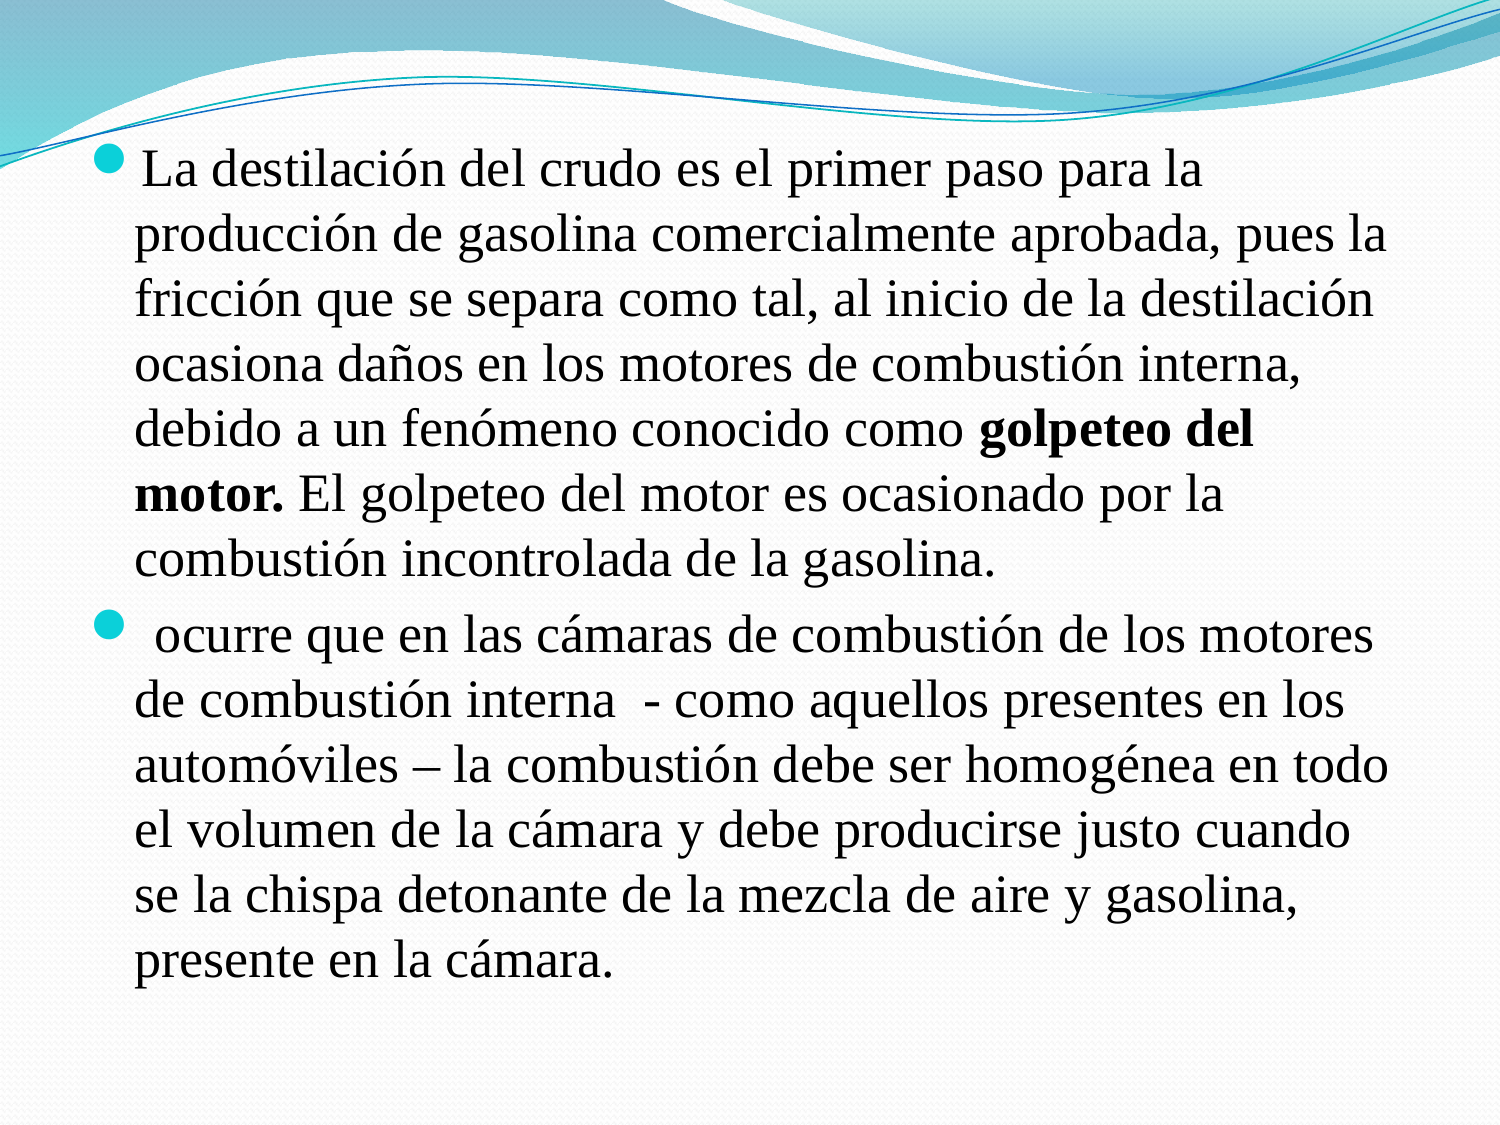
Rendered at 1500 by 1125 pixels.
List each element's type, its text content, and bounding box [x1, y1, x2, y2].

list La destilación del crudo es el primer paso para la producción de gasolina comercialmente aprobada, pues la fricción que se separa como tal, al inicio de la destilación ocasiona daños en los motores de combustión interna, debido a un fenómeno conocido como golpeteo del motor. El golpeteo del motor es ocasionado por la combustión incontrolada de la gasolina. ocurre que en las cámaras de combustión de los motores de combustión interna - como aquellos presentes en los automóviles – la combustión debe ser homogénea en todo el volumen de la cámara y debe producirse justo cuando se la chispa detonante de la mezcla de aire y gasolina, presente en la cámara. [75, 125, 1425, 1038]
